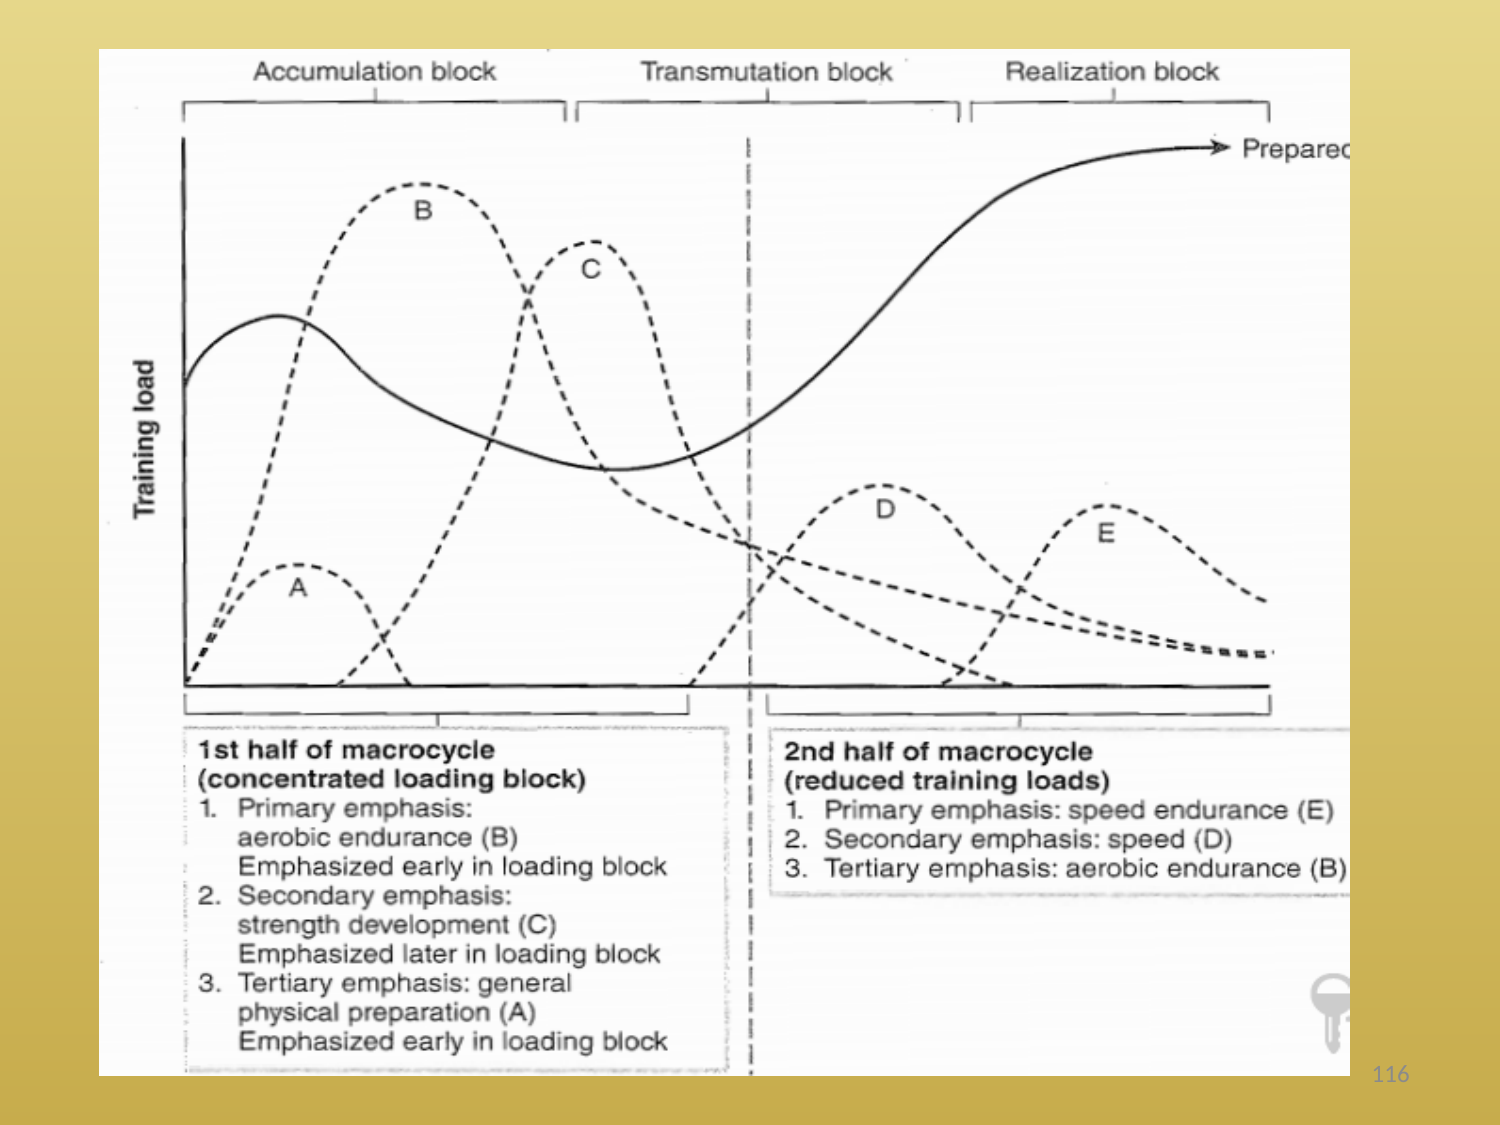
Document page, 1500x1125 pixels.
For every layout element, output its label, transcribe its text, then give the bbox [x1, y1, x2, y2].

picture [99, 49, 1351, 1076]
slide_number 116 [1074, 1042, 1425, 1103]
